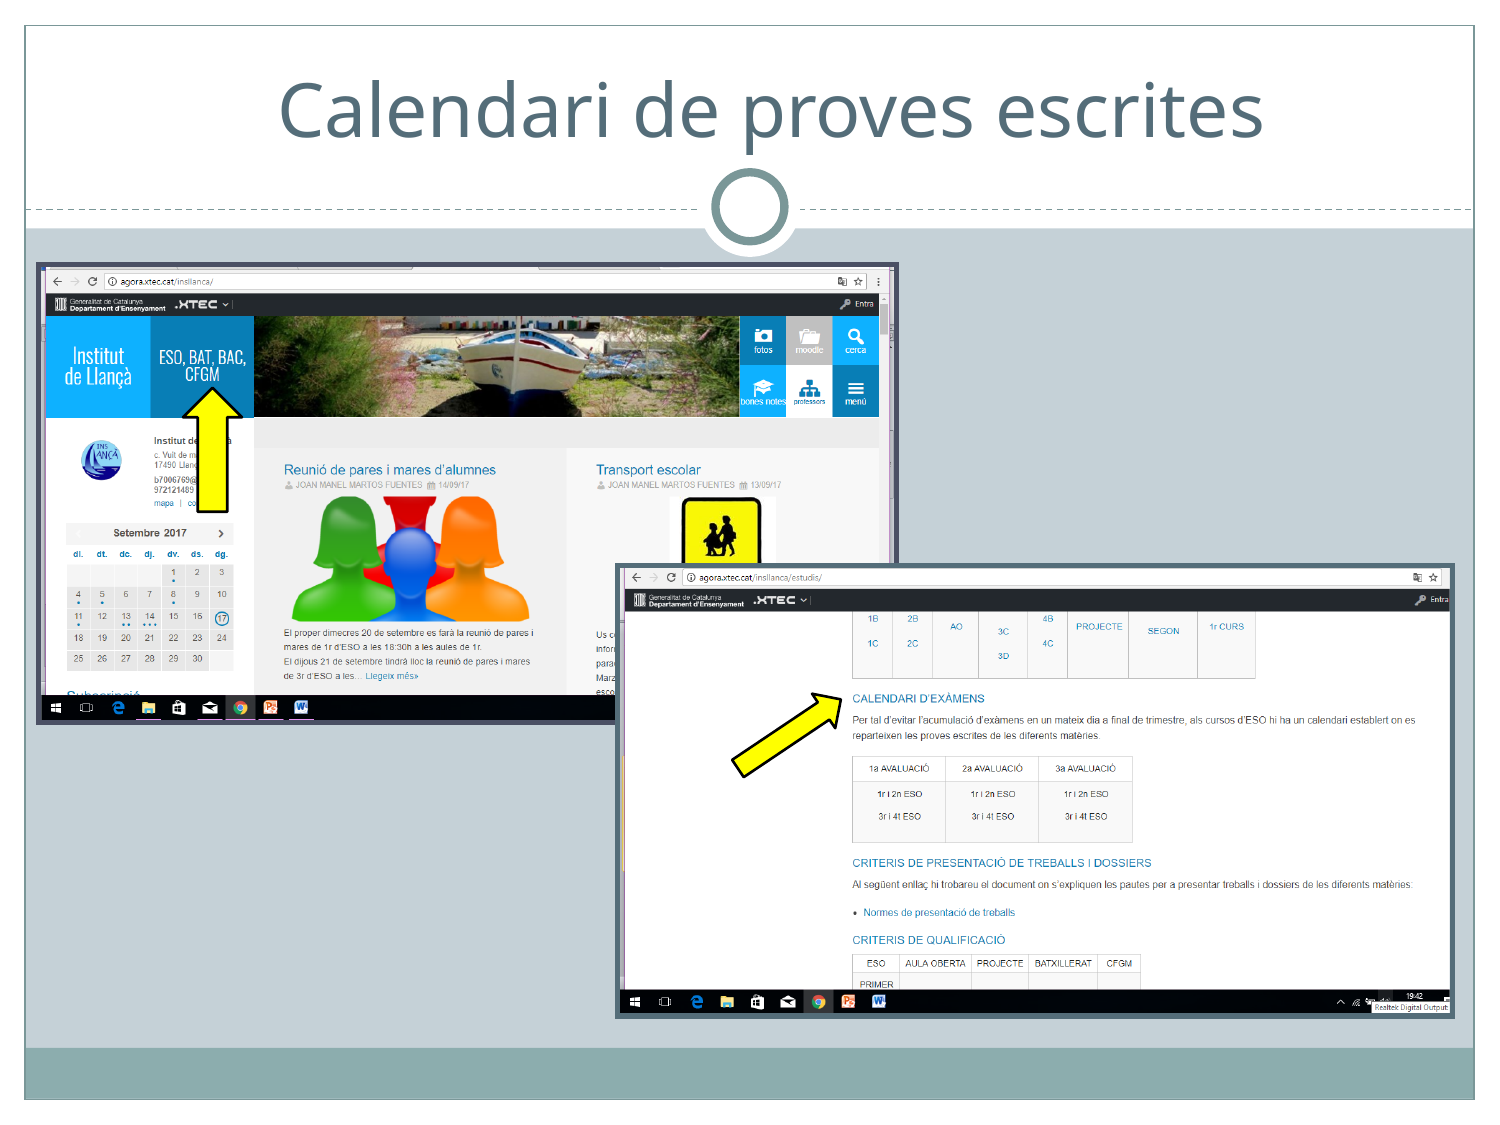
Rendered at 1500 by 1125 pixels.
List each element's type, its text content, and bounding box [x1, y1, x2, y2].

title Calendari de proves escrites [76, 54, 1447, 161]
picture [40, 266, 1450, 1014]
